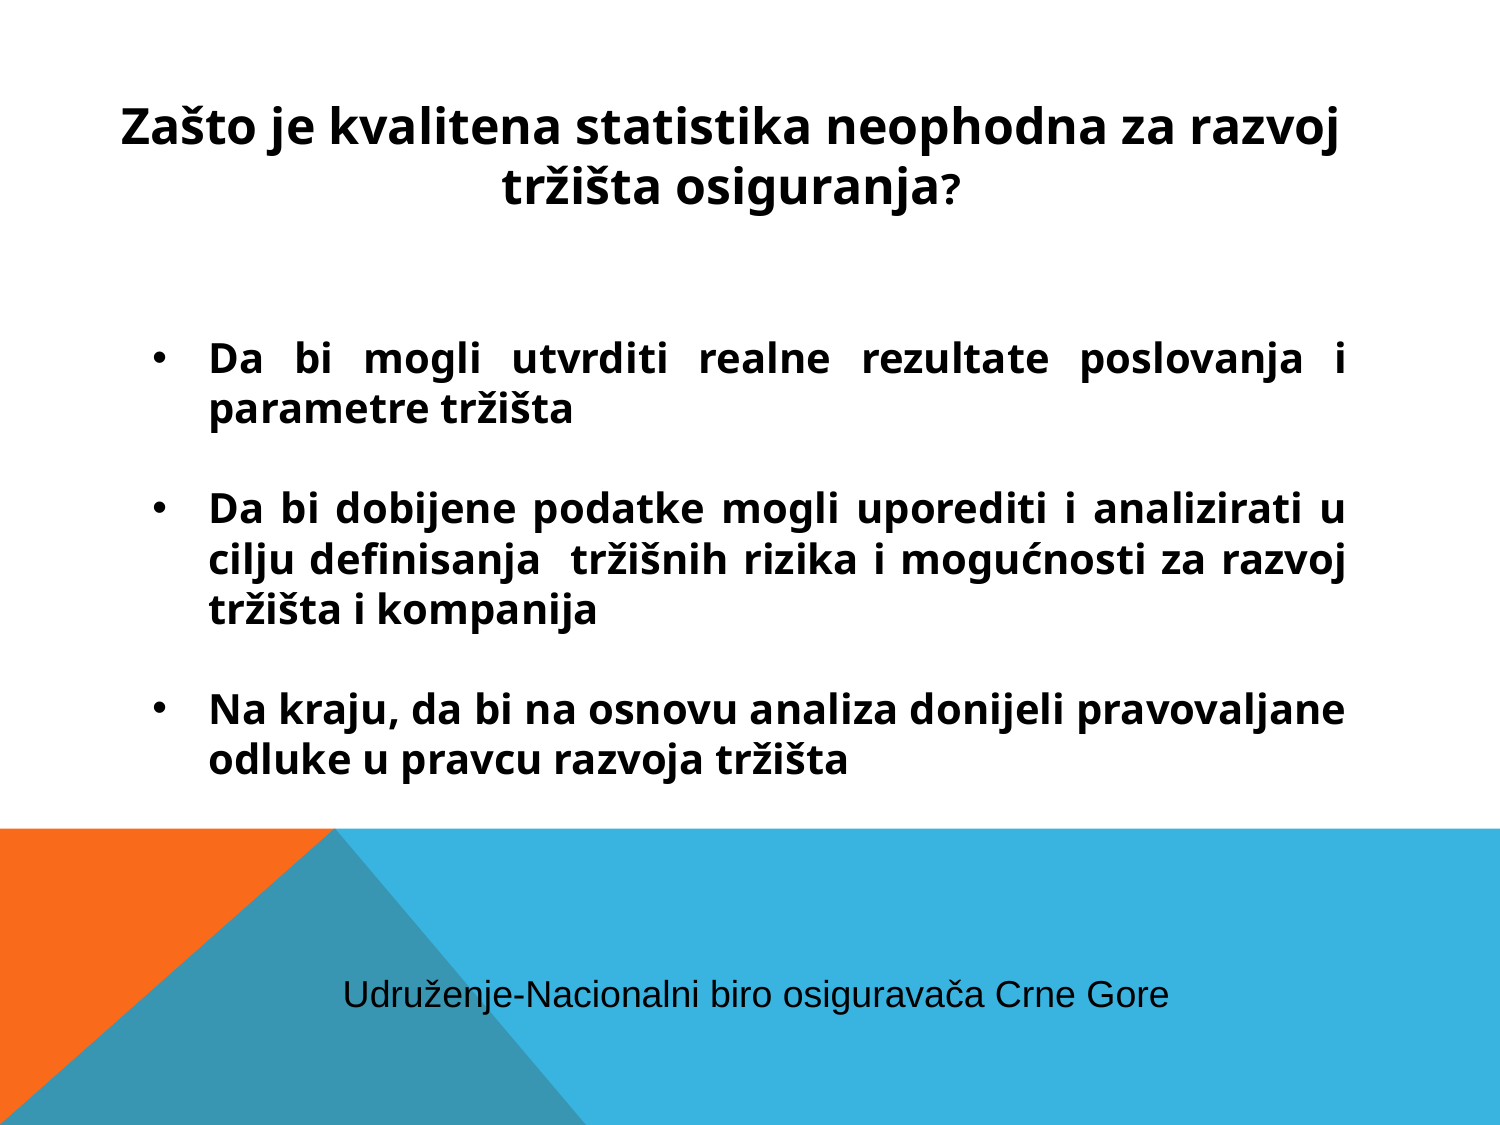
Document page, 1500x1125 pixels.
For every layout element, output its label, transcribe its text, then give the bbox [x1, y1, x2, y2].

text_box Udruženje-Nacionalni biro osiguravača Crne Gore [174, 962, 1338, 1023]
text_box Zašto je kvalitena statistika neophodna za razvoj tržišta osiguranja? [87, 87, 1375, 223]
text_box Da bi mogli utvrditi realne rezultate poslovanja i parametre tržišta Da bi dobijene podatke mogli uporediti i analizirati u cilju definisanja tržišnih rizika i mogućnosti za razvoj tržišta i kompanija Na kraju, da bi na osnovu analiza donijeli pravovaljane odluke u pravcu razvoja tržišta [137, 324, 1363, 840]
